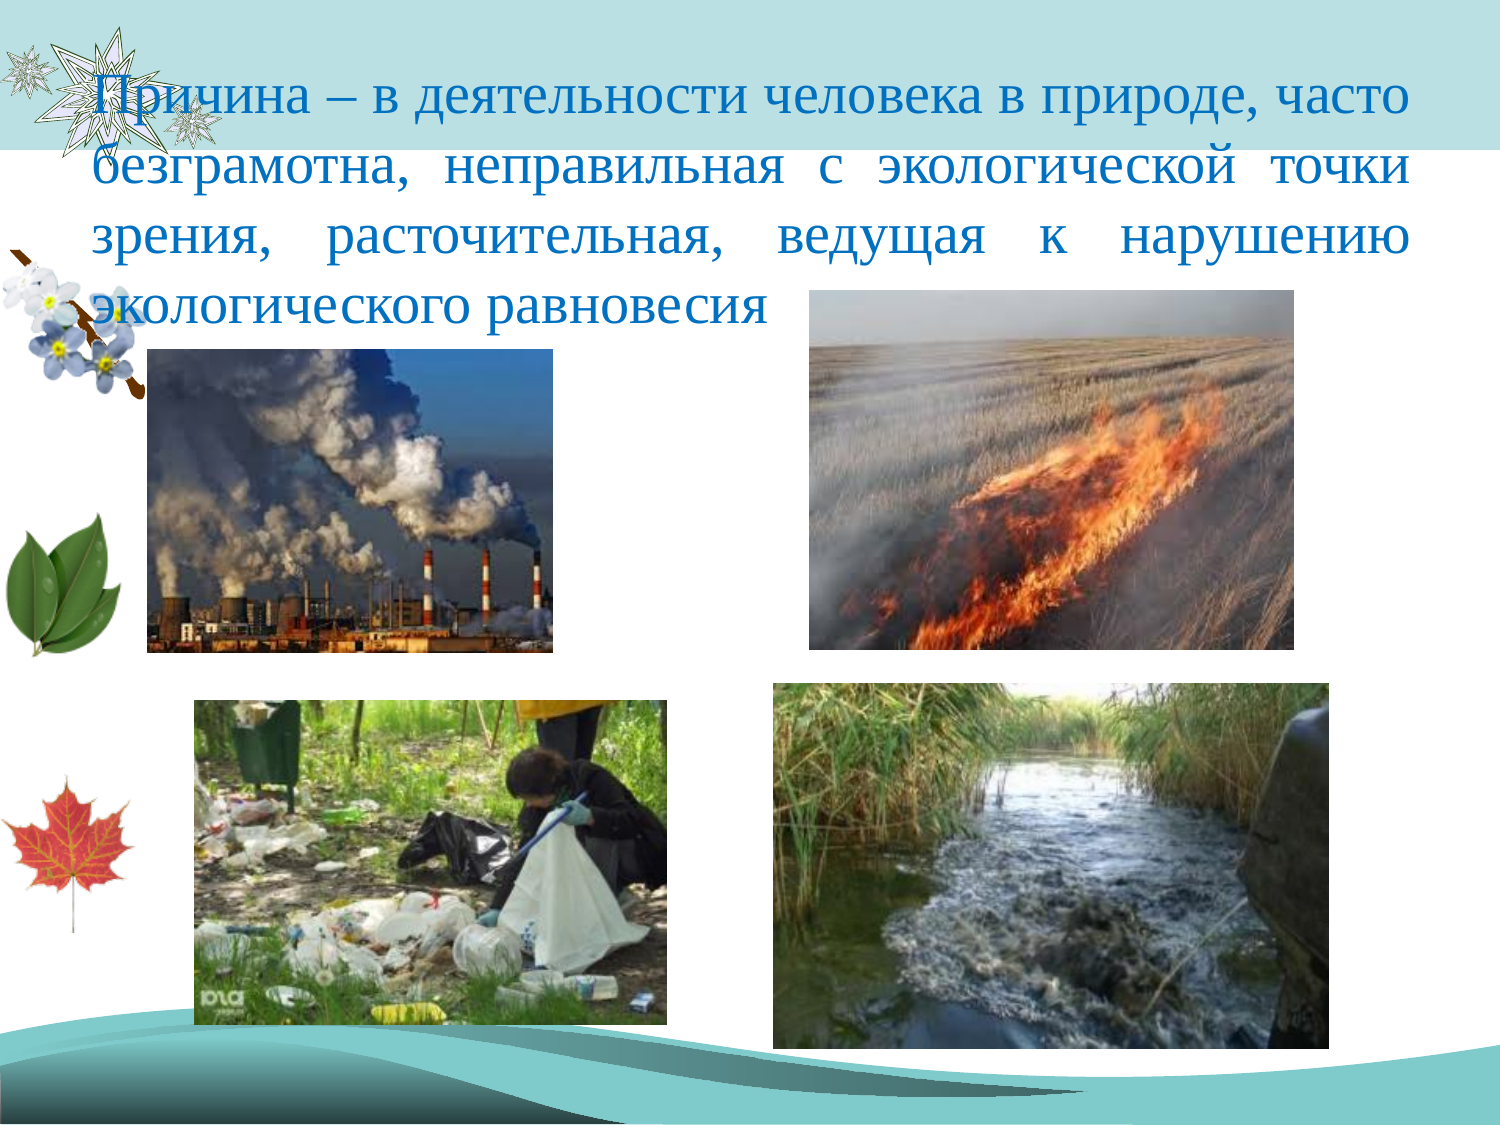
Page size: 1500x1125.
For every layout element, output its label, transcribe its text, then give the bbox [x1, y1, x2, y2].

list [147, 349, 553, 654]
picture [808, 290, 1294, 650]
picture [194, 700, 668, 1025]
picture [0, 512, 150, 663]
picture [0, 260, 150, 396]
picture [773, 683, 1330, 1049]
picture [0, 774, 136, 933]
title Причина – в деятельности человека в природе, часто безграмотна, неправильная с экологической точки зрения, расточительная, ведущая к нарушению экологического равновесия [76, 101, 1427, 290]
